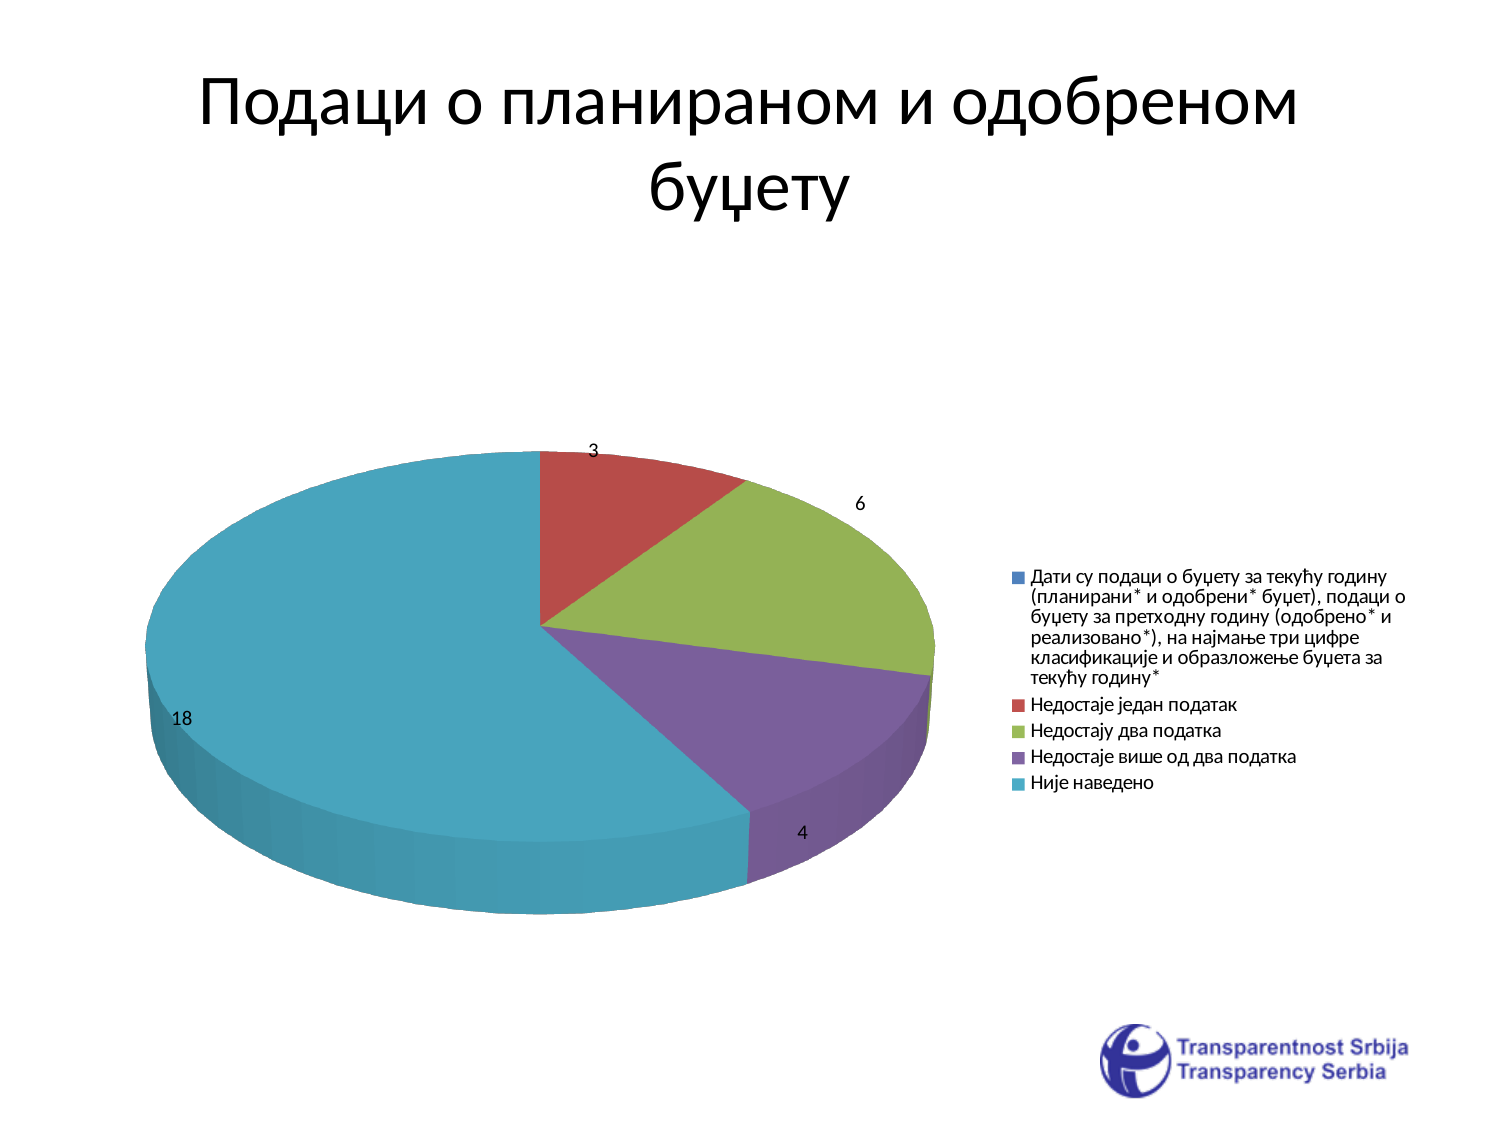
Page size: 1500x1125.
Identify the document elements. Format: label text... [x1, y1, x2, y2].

title Подаци о планираном и одобреном буџету [75, 45, 1425, 233]
chart [74, 262, 1426, 1101]
